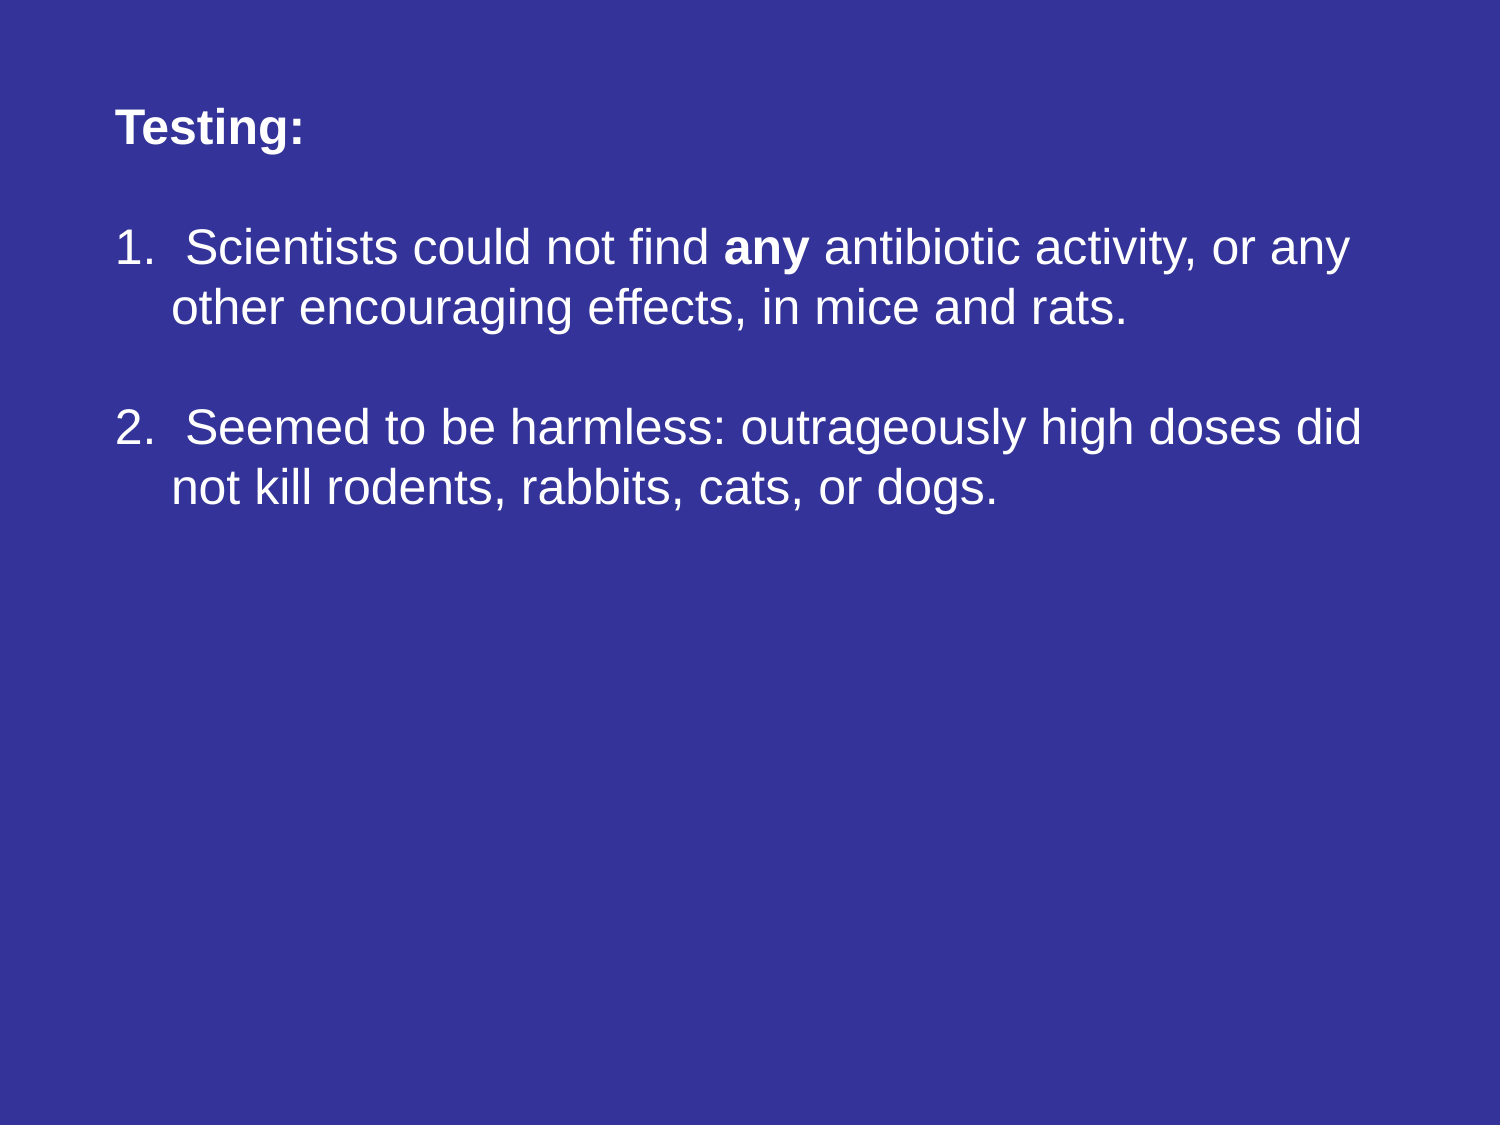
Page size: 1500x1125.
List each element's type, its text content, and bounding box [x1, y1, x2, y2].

text_box Testing: Scientists could not find any antibiotic activity, or any other encouraging effects, in mice and rats. Seemed to be harmless: outrageously high doses did not kill rodents, rabbits, cats, or dogs. [99, 87, 1425, 643]
